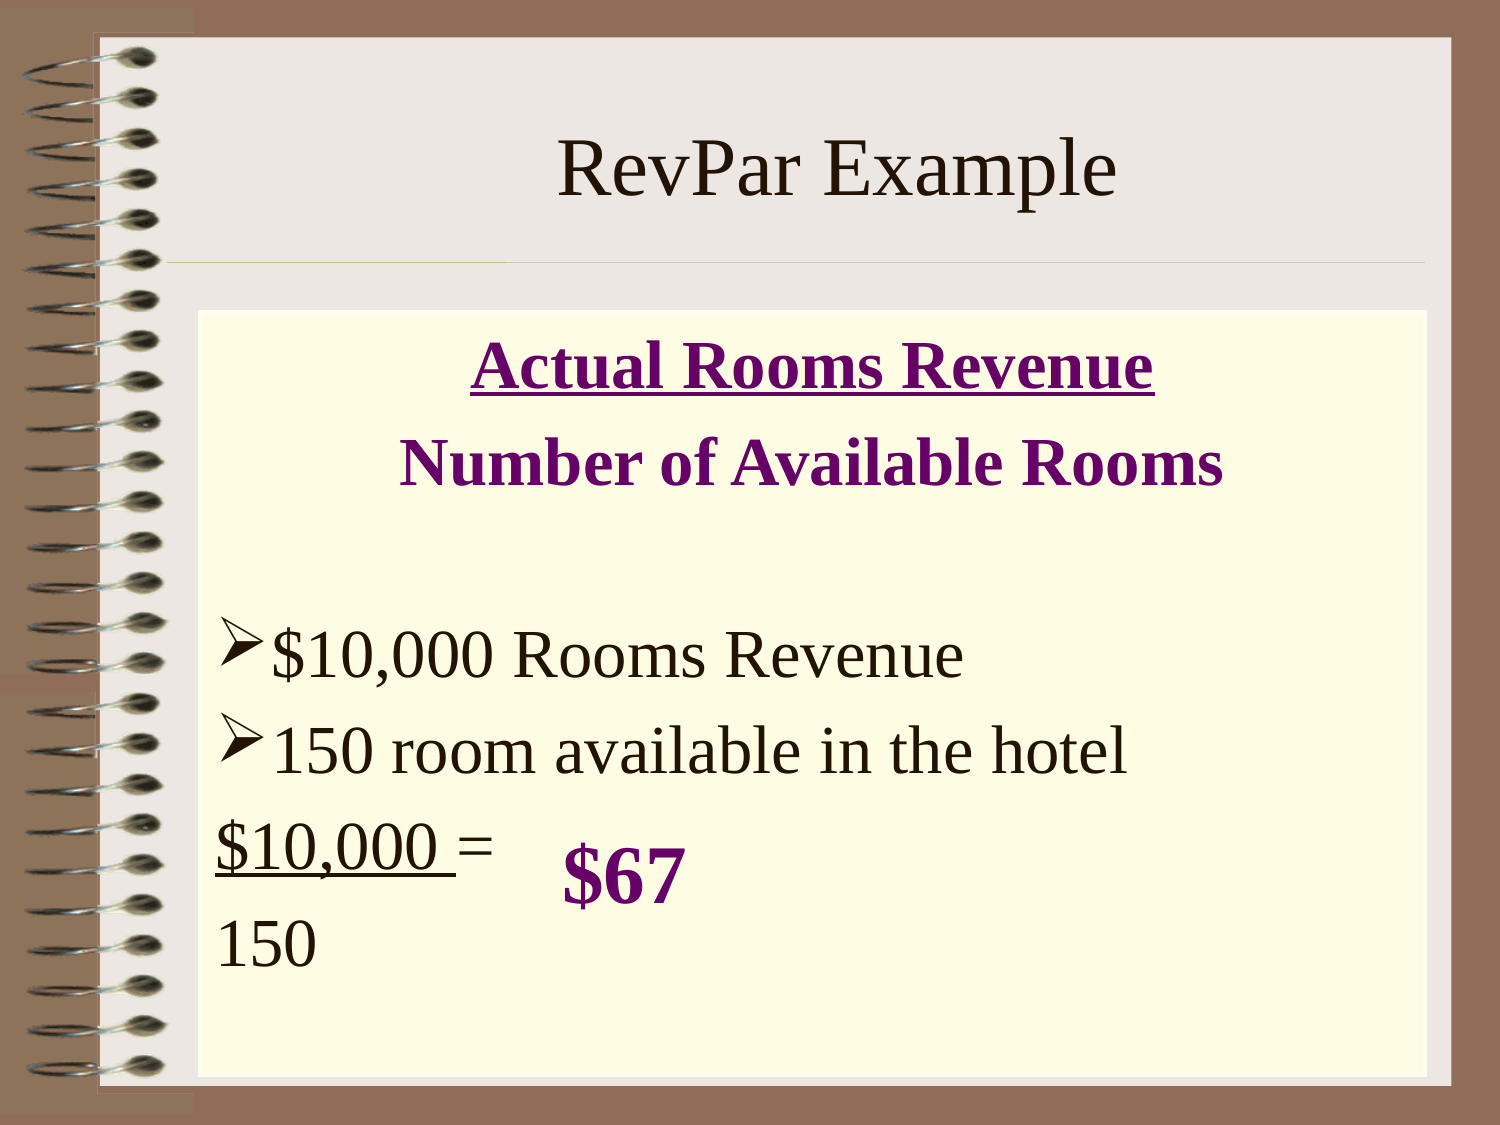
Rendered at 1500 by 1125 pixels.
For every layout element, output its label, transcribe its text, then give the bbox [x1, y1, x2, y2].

title RevPar Example [174, 49, 1500, 276]
text_box $67 [525, 812, 725, 928]
picture [0, 692, 194, 1115]
list Actual Rooms Revenue Number of Available Rooms $10,000 Rooms Revenue 150 room available in the hotel $10,000 = 150 [198, 310, 1427, 1077]
picture [0, 8, 194, 674]
